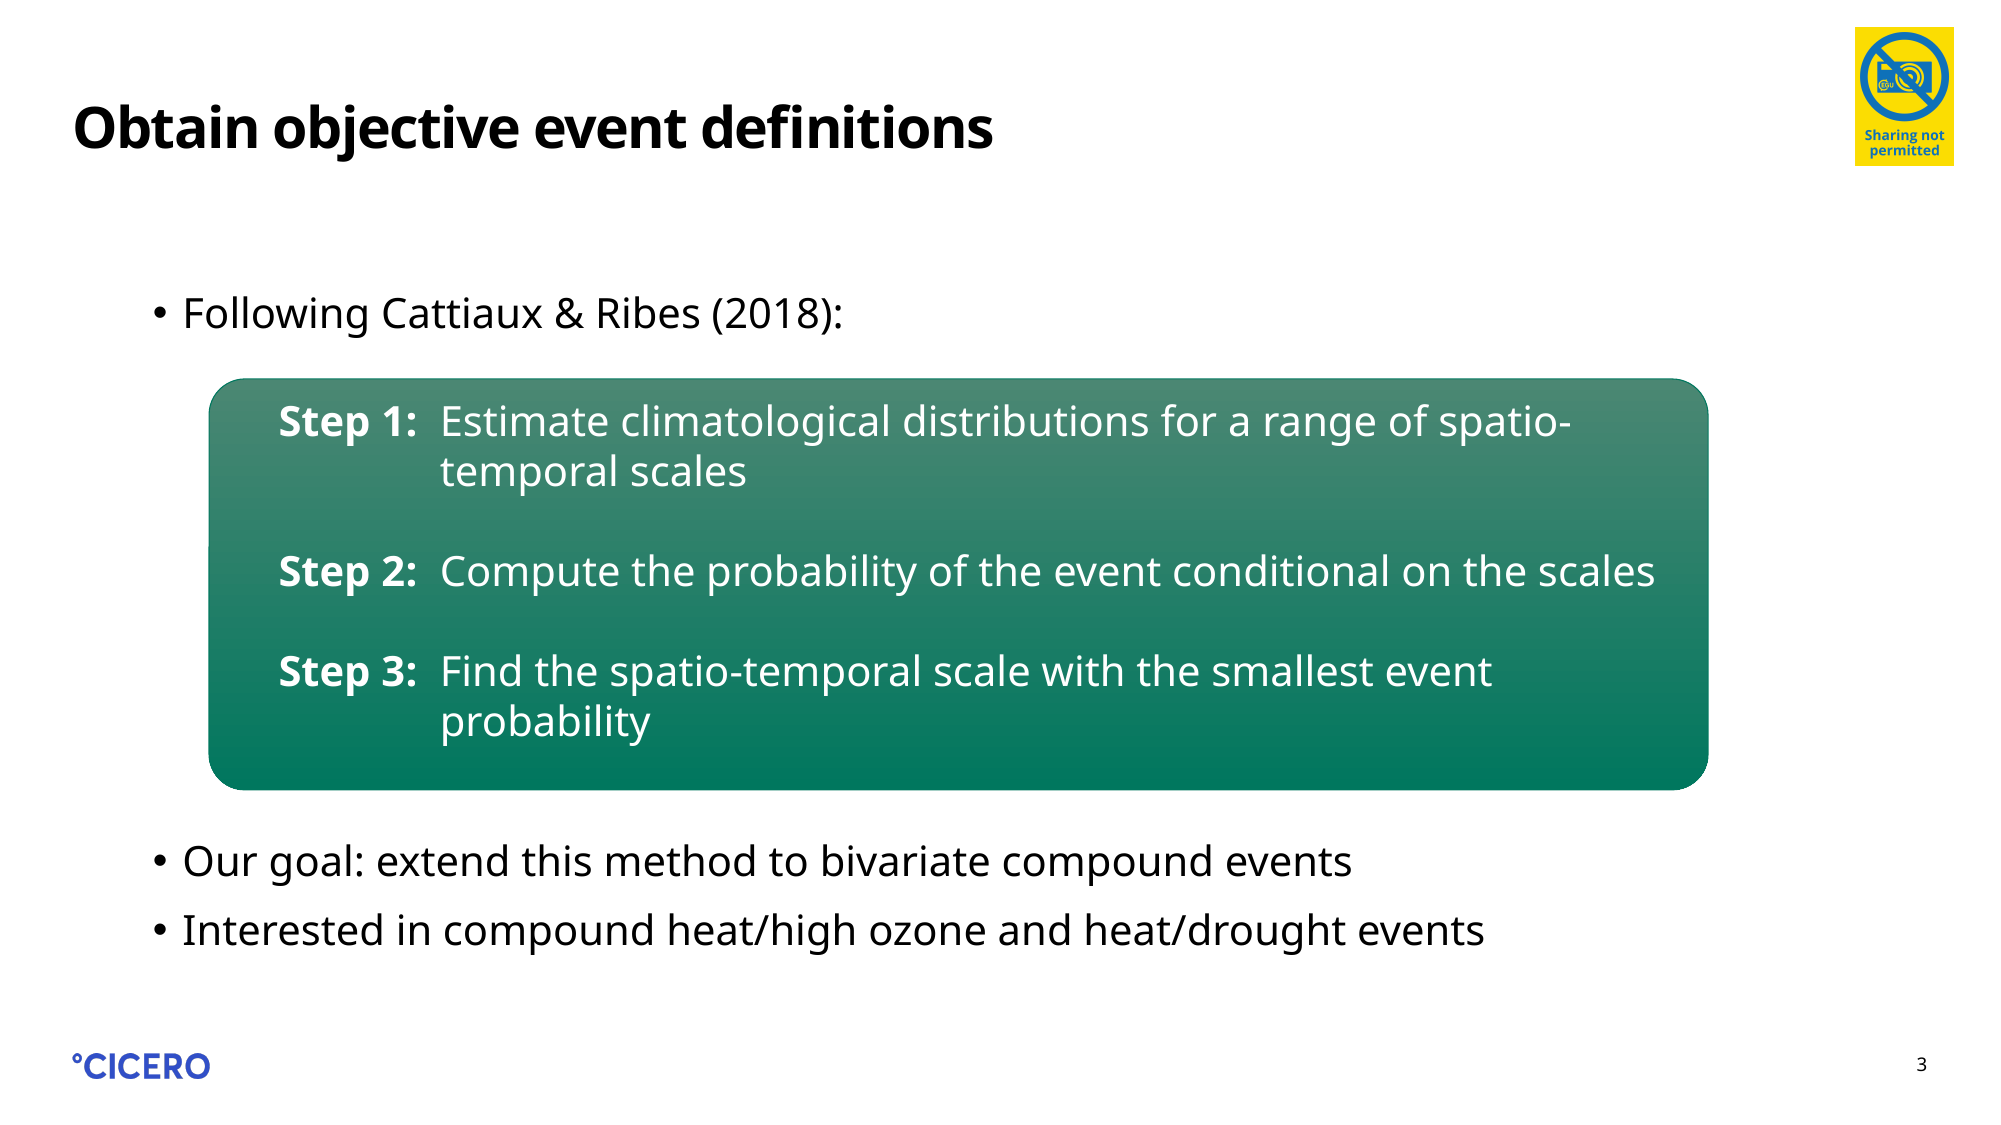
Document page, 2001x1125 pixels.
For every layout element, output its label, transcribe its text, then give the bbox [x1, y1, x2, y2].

slide_number 3 [1862, 1035, 1928, 1096]
title Obtain objective event definitions [72, 84, 1905, 229]
picture [72, 1053, 210, 1079]
list Following Cattiaux & Ribes (2018): Our goal: extend this method to bivariate compound events Interested in compound heat/high ozone and heat/drought events [153, 281, 1652, 1020]
text_box Step 1: Estimate climatological distributions for a range of spatio-temporal scales Step 2: Compute the probability of the event conditional on the scales Step 3: Find the spatio-temporal scale with the smallest event probability [208, 378, 1709, 791]
picture [1855, 27, 1954, 166]
